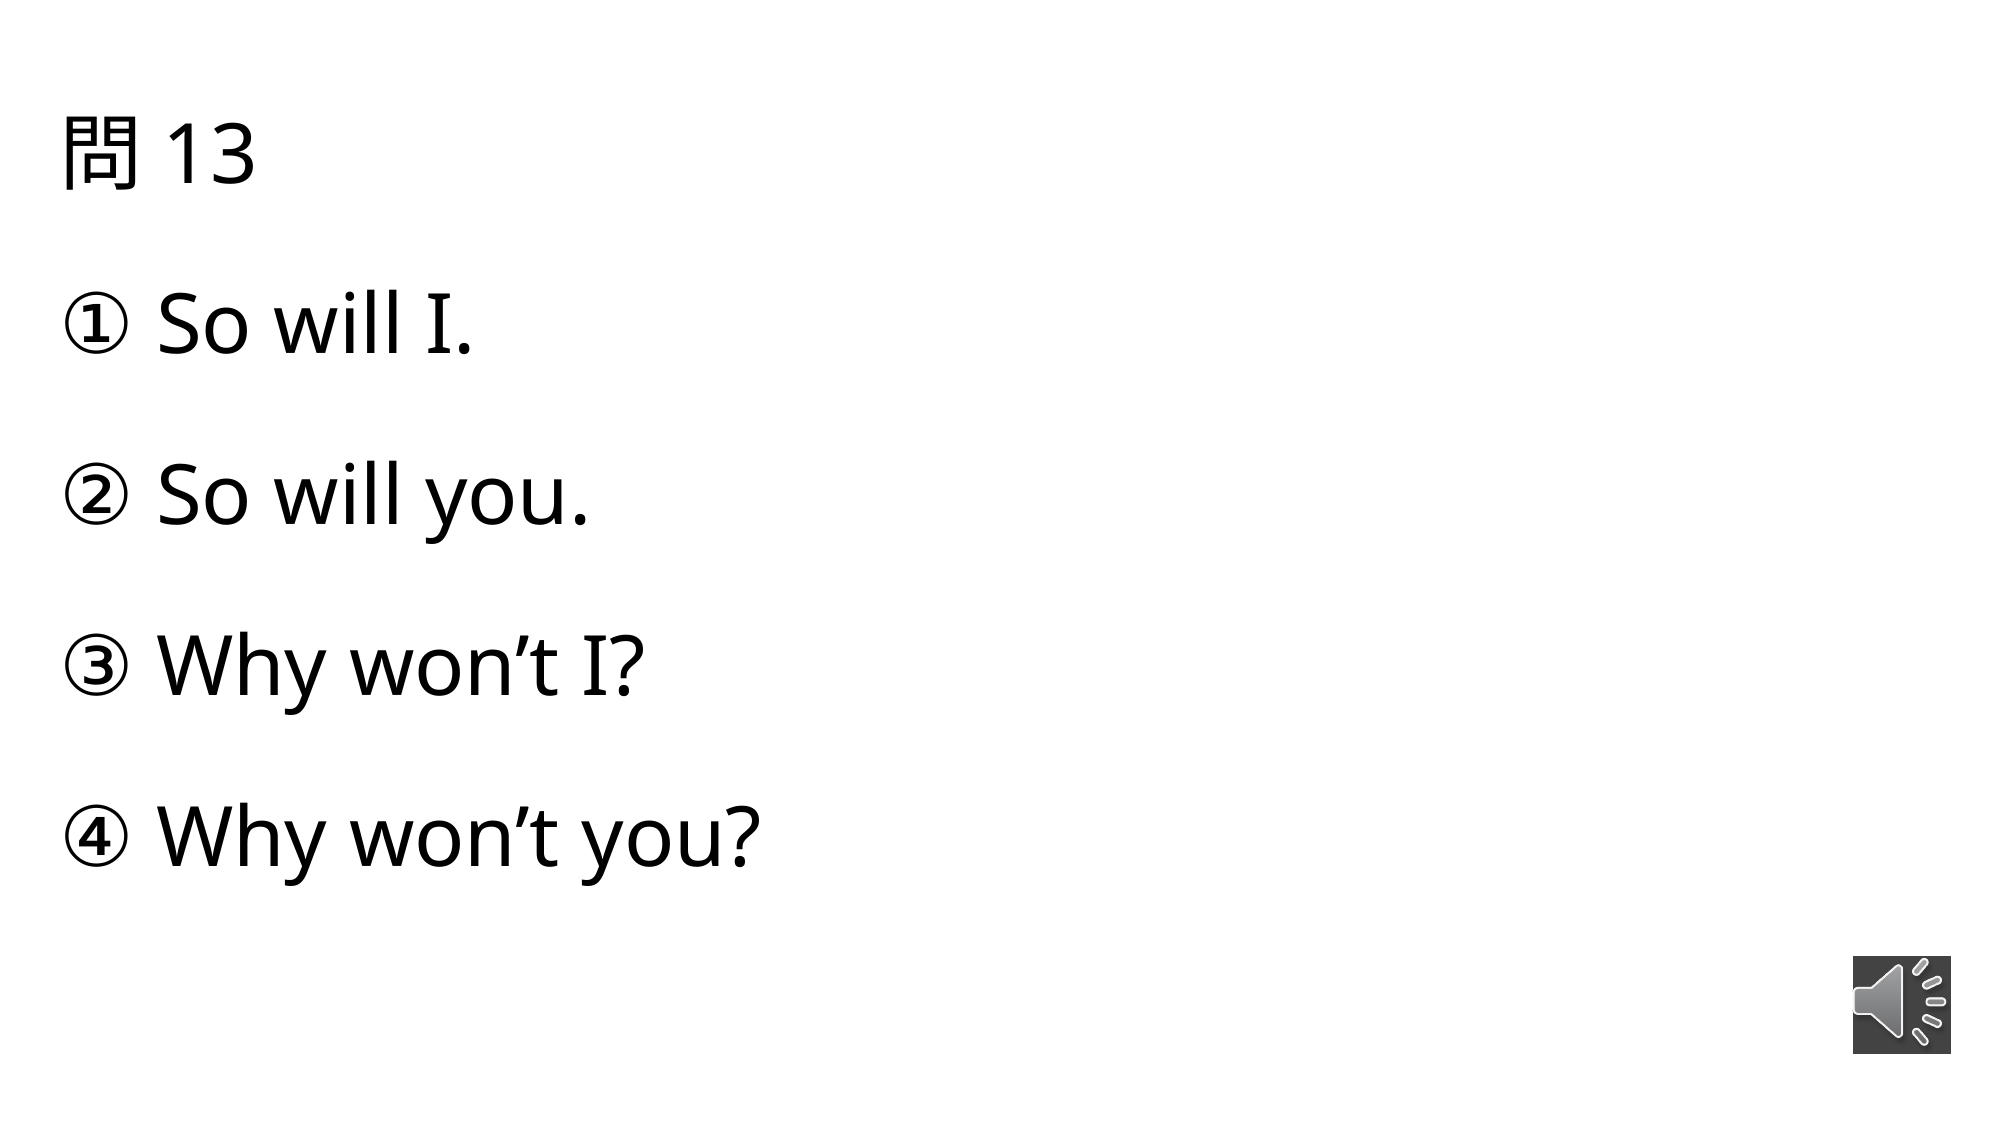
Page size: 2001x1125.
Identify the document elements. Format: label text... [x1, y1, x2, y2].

list 問13 ① So will I. ② So will you. ③ Why won’t I? ④ Why won’t you? [44, 42, 1952, 1044]
picture [1851, 954, 1952, 1055]
